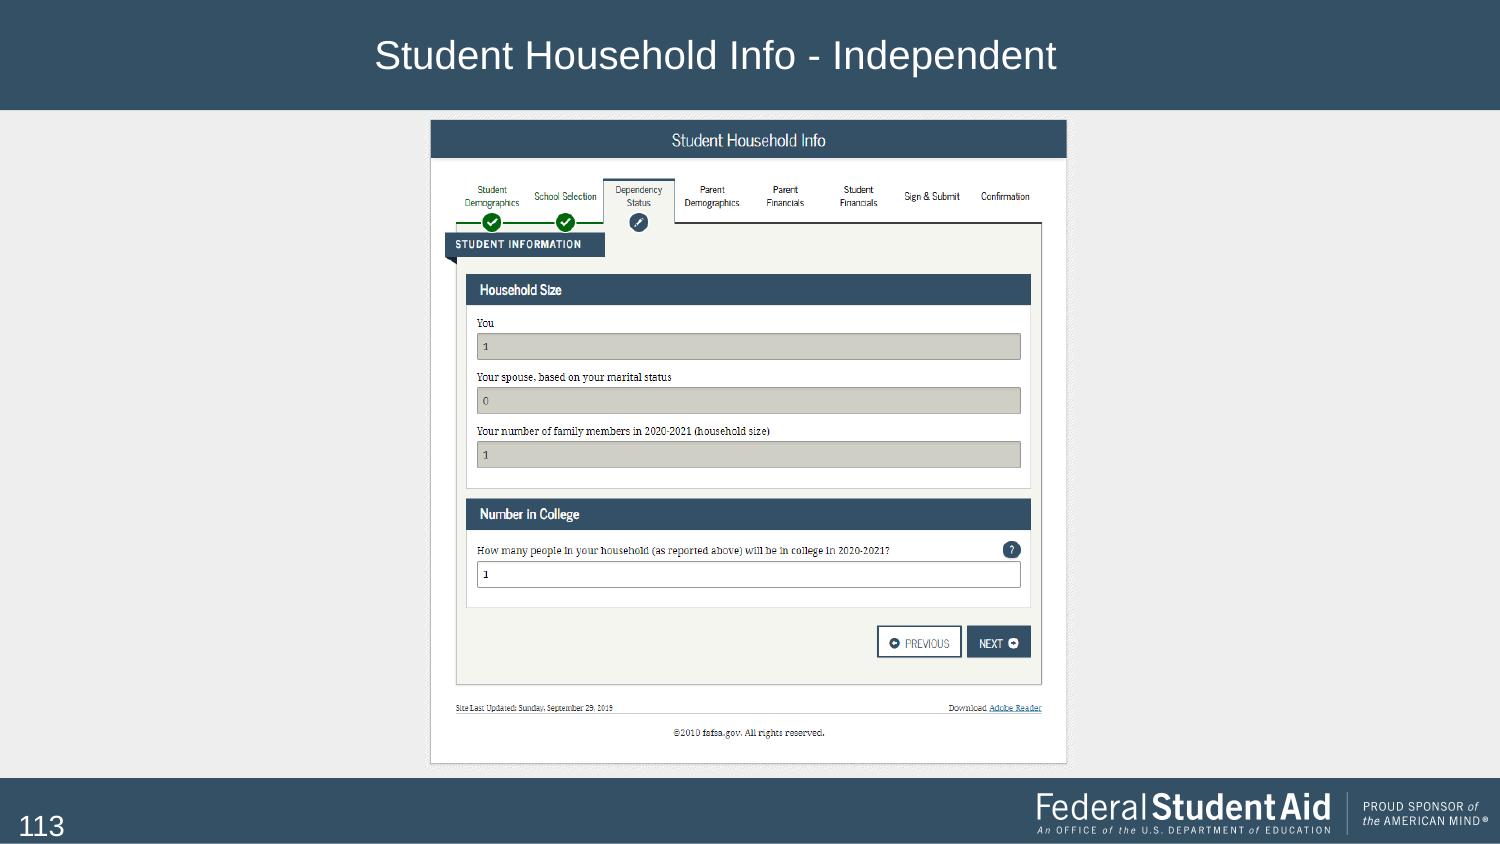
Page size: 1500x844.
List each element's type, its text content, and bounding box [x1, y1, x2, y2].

title Student Household Info - Independent [24, 23, 1408, 84]
picture [424, 115, 1076, 770]
picture [1037, 792, 1488, 835]
